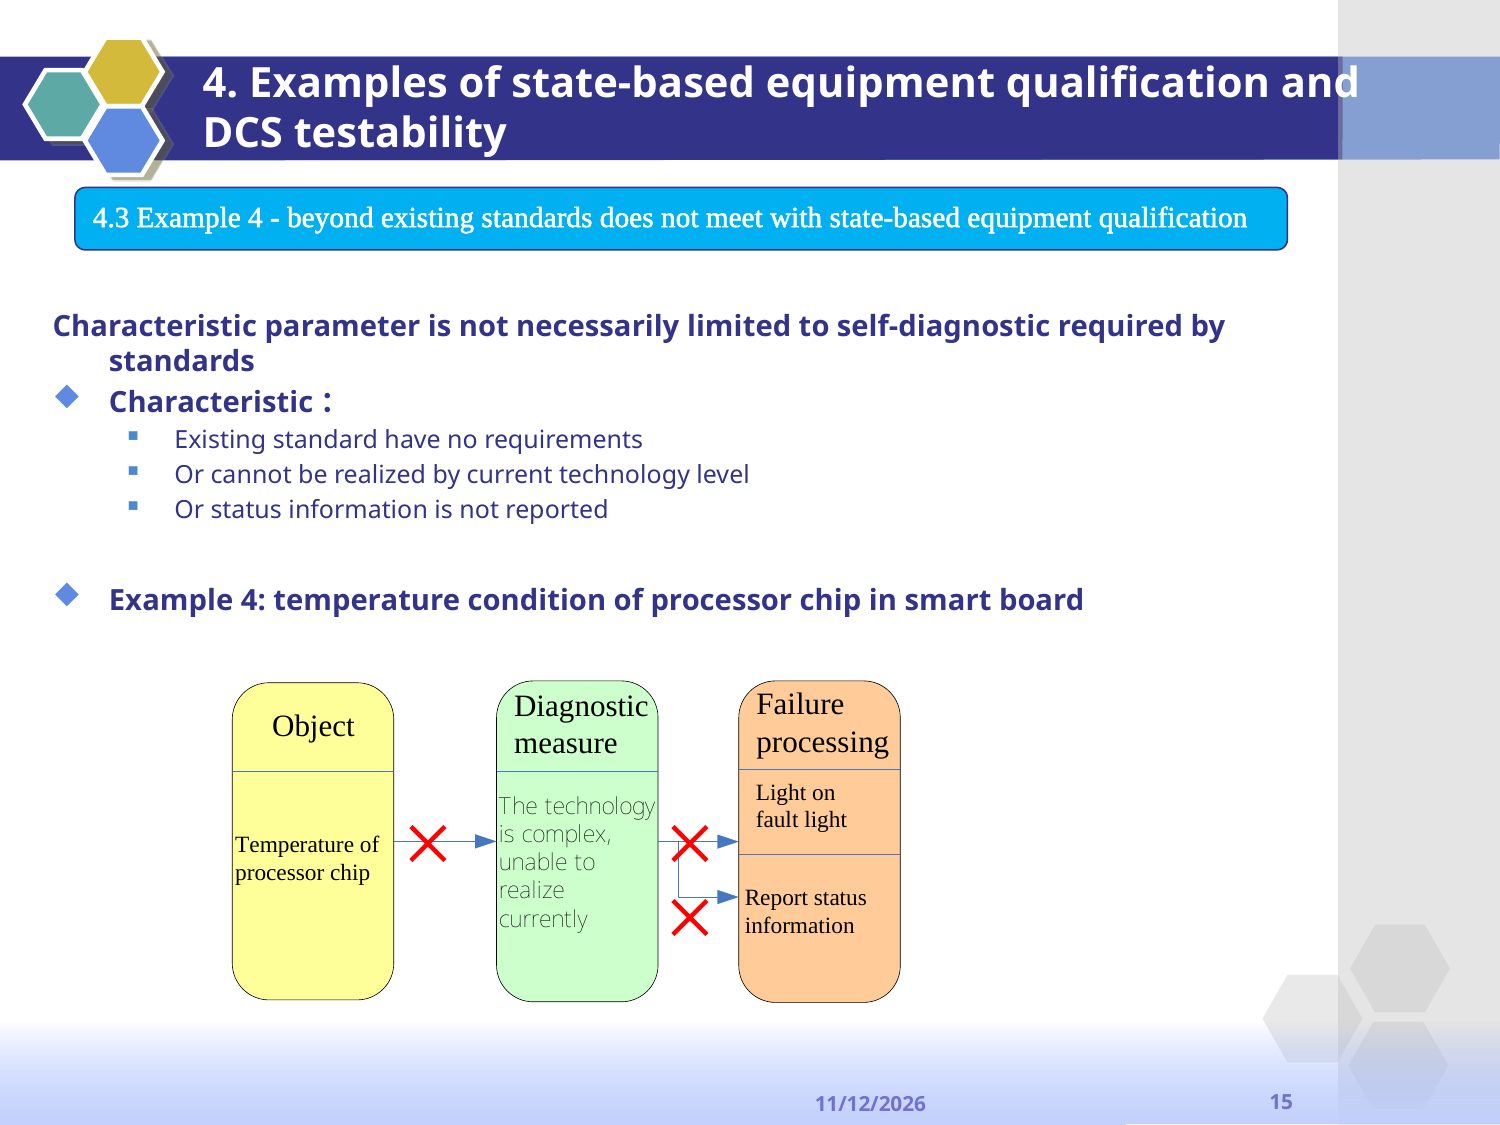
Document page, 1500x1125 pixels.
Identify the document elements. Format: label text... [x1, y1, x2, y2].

text_box 4.3 Example 4 - beyond existing standards does not meet with state-based equipment qualification [74, 187, 1288, 250]
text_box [221, 677, 926, 1007]
text_box 2013-9-13 [800, 1083, 1213, 1121]
list Characteristic parameter is not necessarily limited to self-diagnostic required by standards Characteristic： Existing standard have no requirements Or cannot be realized by current technology level Or status information is not reported Example 4: temperature condition of processor chip in smart board [37, 299, 1288, 451]
text_box 15 [1237, 1081, 1325, 1125]
title 4. Examples of state-based equipment qualification and DCS testability [187, 62, 1388, 151]
